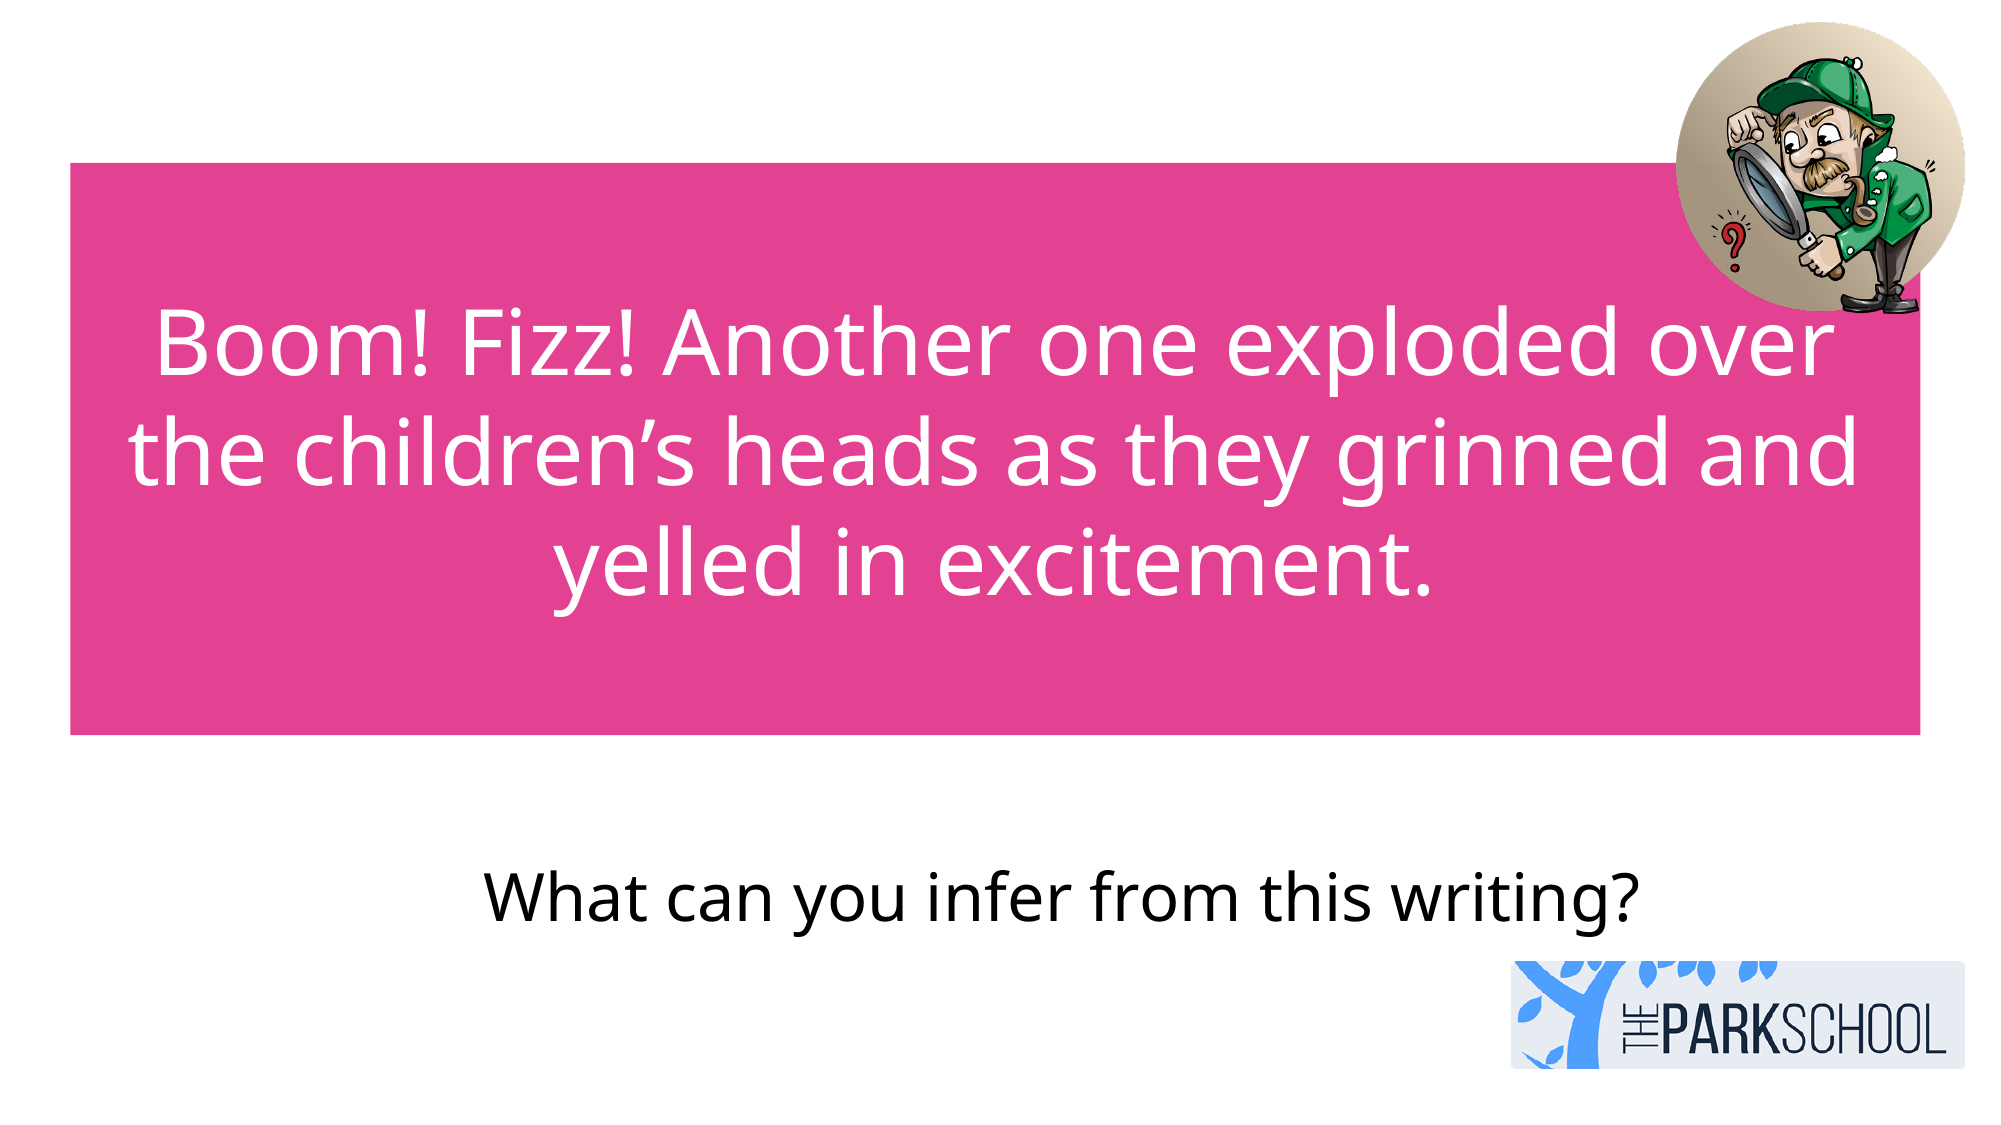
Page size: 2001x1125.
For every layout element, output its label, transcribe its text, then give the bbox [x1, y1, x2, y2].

picture [1511, 961, 1965, 1069]
text_box What can you infer from this writing? [468, 847, 1879, 943]
text_box Boom! Fizz! Another one exploded over the children’s heads as they grinned and yelled in excitement. [69, 162, 1921, 736]
picture [1676, 22, 1965, 314]
